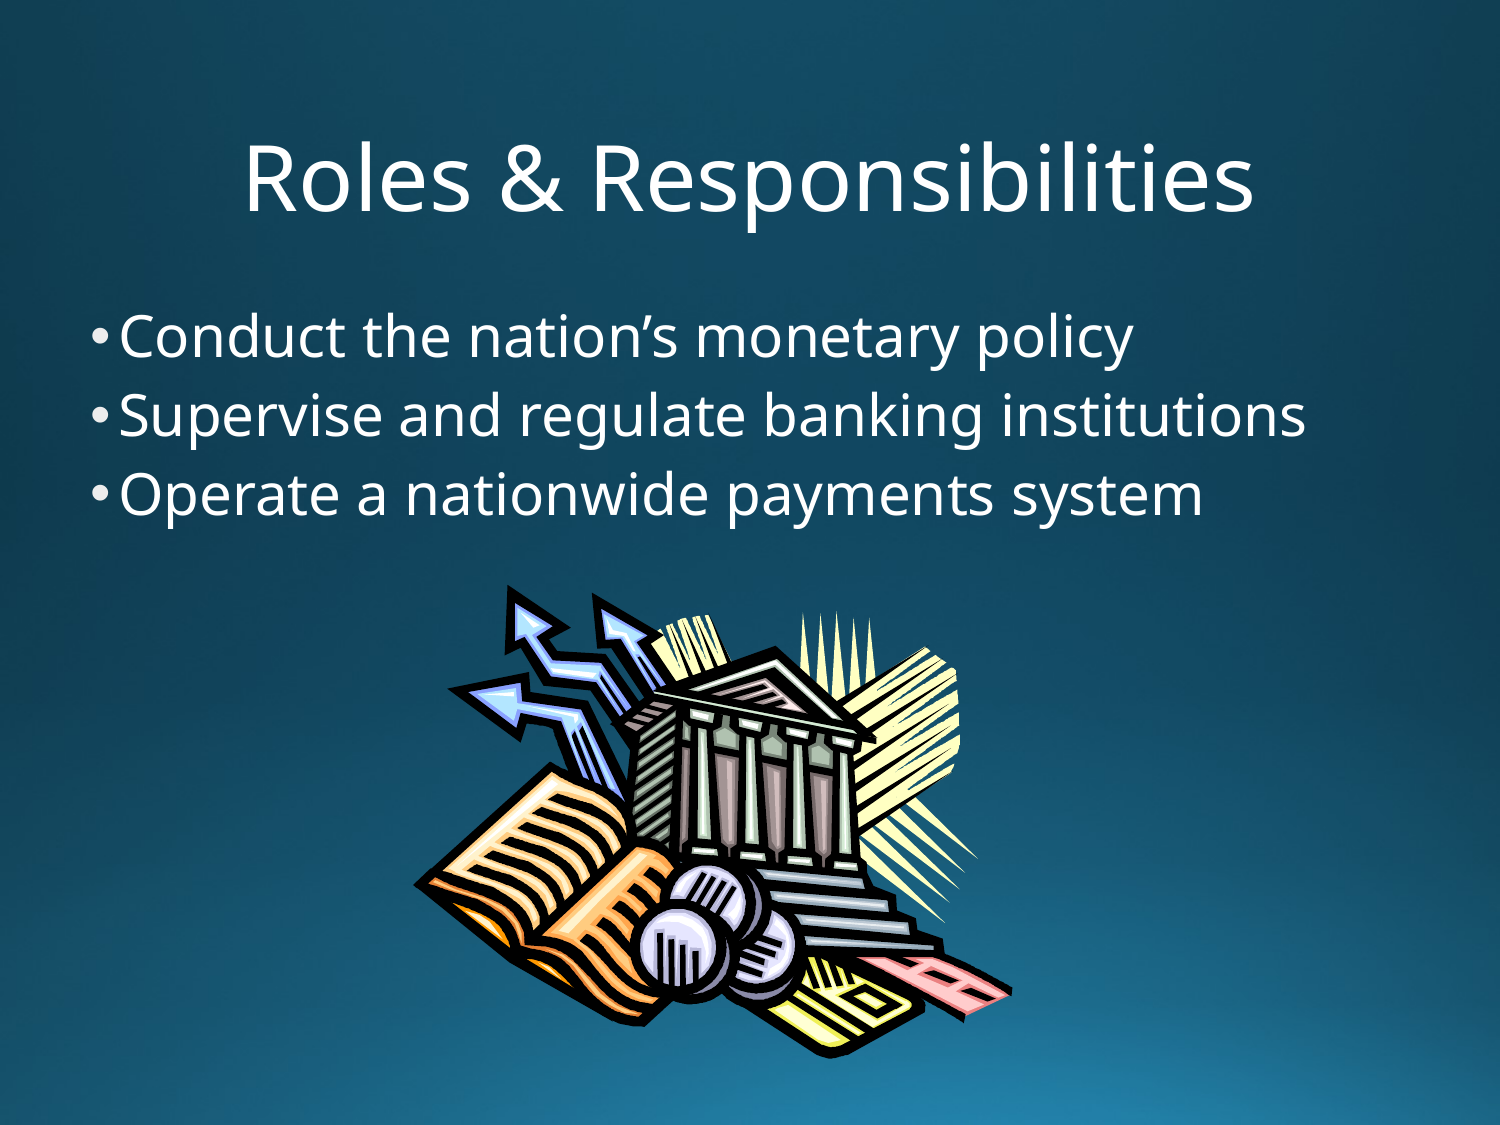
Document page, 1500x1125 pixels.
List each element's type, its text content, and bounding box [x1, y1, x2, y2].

picture [0, 0, 1500, 1125]
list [412, 574, 1023, 1069]
title Roles & Responsibilities [75, 87, 1425, 275]
list Conduct the nation’s monetary policy Supervise and regulate banking institutions Operate a nationwide payments system [75, 299, 1350, 700]
